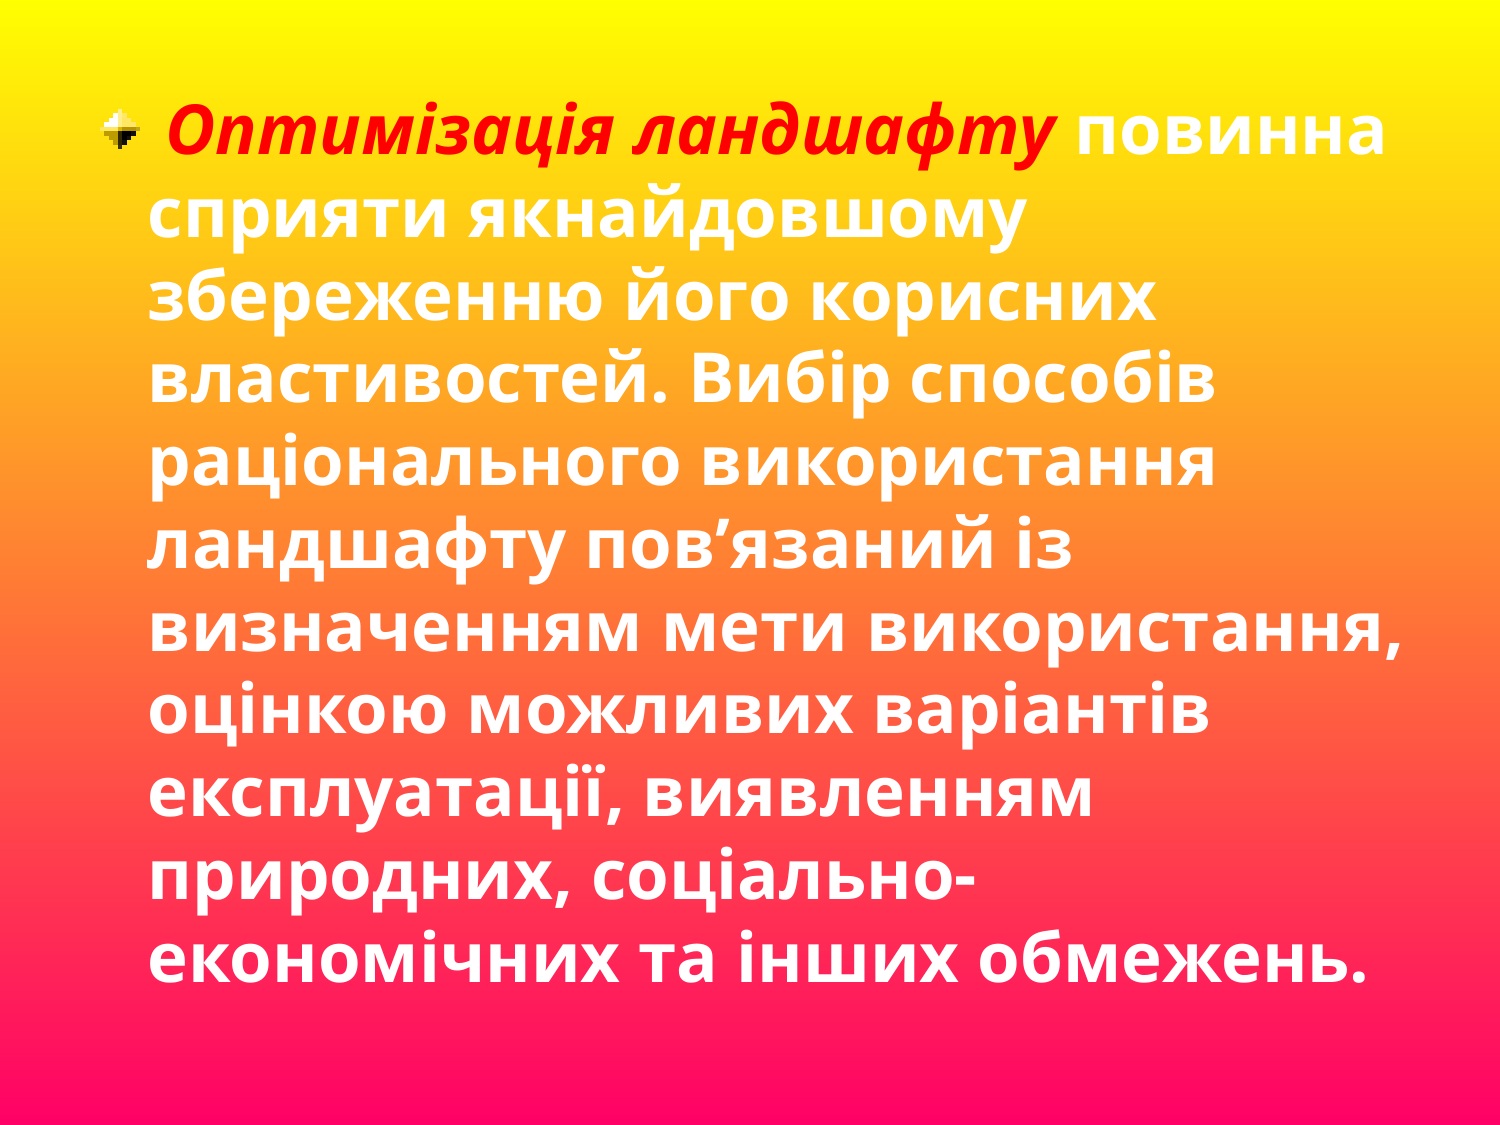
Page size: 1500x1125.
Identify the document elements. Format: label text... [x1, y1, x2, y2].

list Оптимізація ландшафту повинна сприяти якнайдовшому збереженню його корисних властивостей. Вибір способів раціонального використання ландшафту пов’язаний із визначенням мети використання, оцінкою можливих варіантів експлуатації, виявленням природних, соціально-економічних та інших обмежень. [76, 516, 1425, 1071]
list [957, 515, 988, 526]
list Оптимізація ландшафту повинна сприяти якнайдовшому збереженню його корисних властивостей. Вибір способів раціонального використання ландшафту пов’язаний із визначенням мети використання, оцінкою можливих варіантів експлуатації, виявленням природних, соціально-економічних та інших обмежень. [0, 78, 1500, 504]
picture [91, 100, 145, 154]
